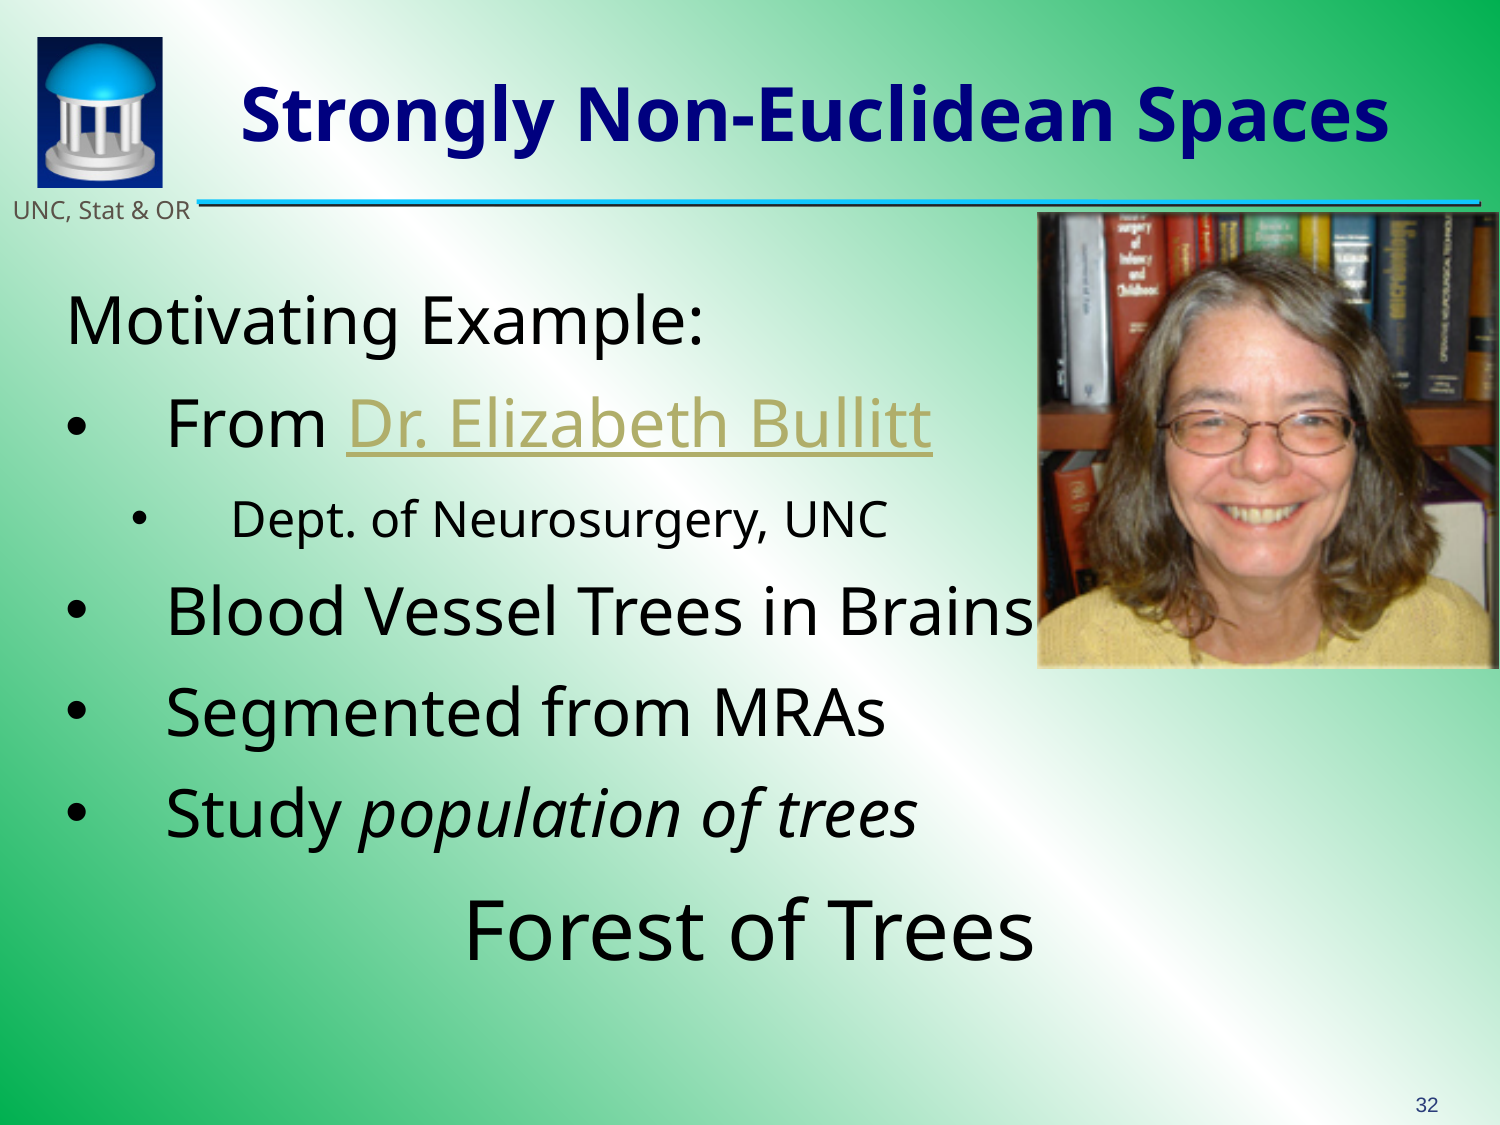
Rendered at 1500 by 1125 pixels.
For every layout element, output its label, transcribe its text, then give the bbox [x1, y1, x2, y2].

title Strongly Non-Euclidean Spaces [224, 49, 1471, 175]
picture [1037, 212, 1499, 670]
list Motivating Example: From Dr. Elizabeth Bullitt Dept. of Neurosurgery, UNC Blood Vessel Trees in Brains Segmented from MRAs Study population of trees Forest of Trees [49, 262, 1451, 1063]
